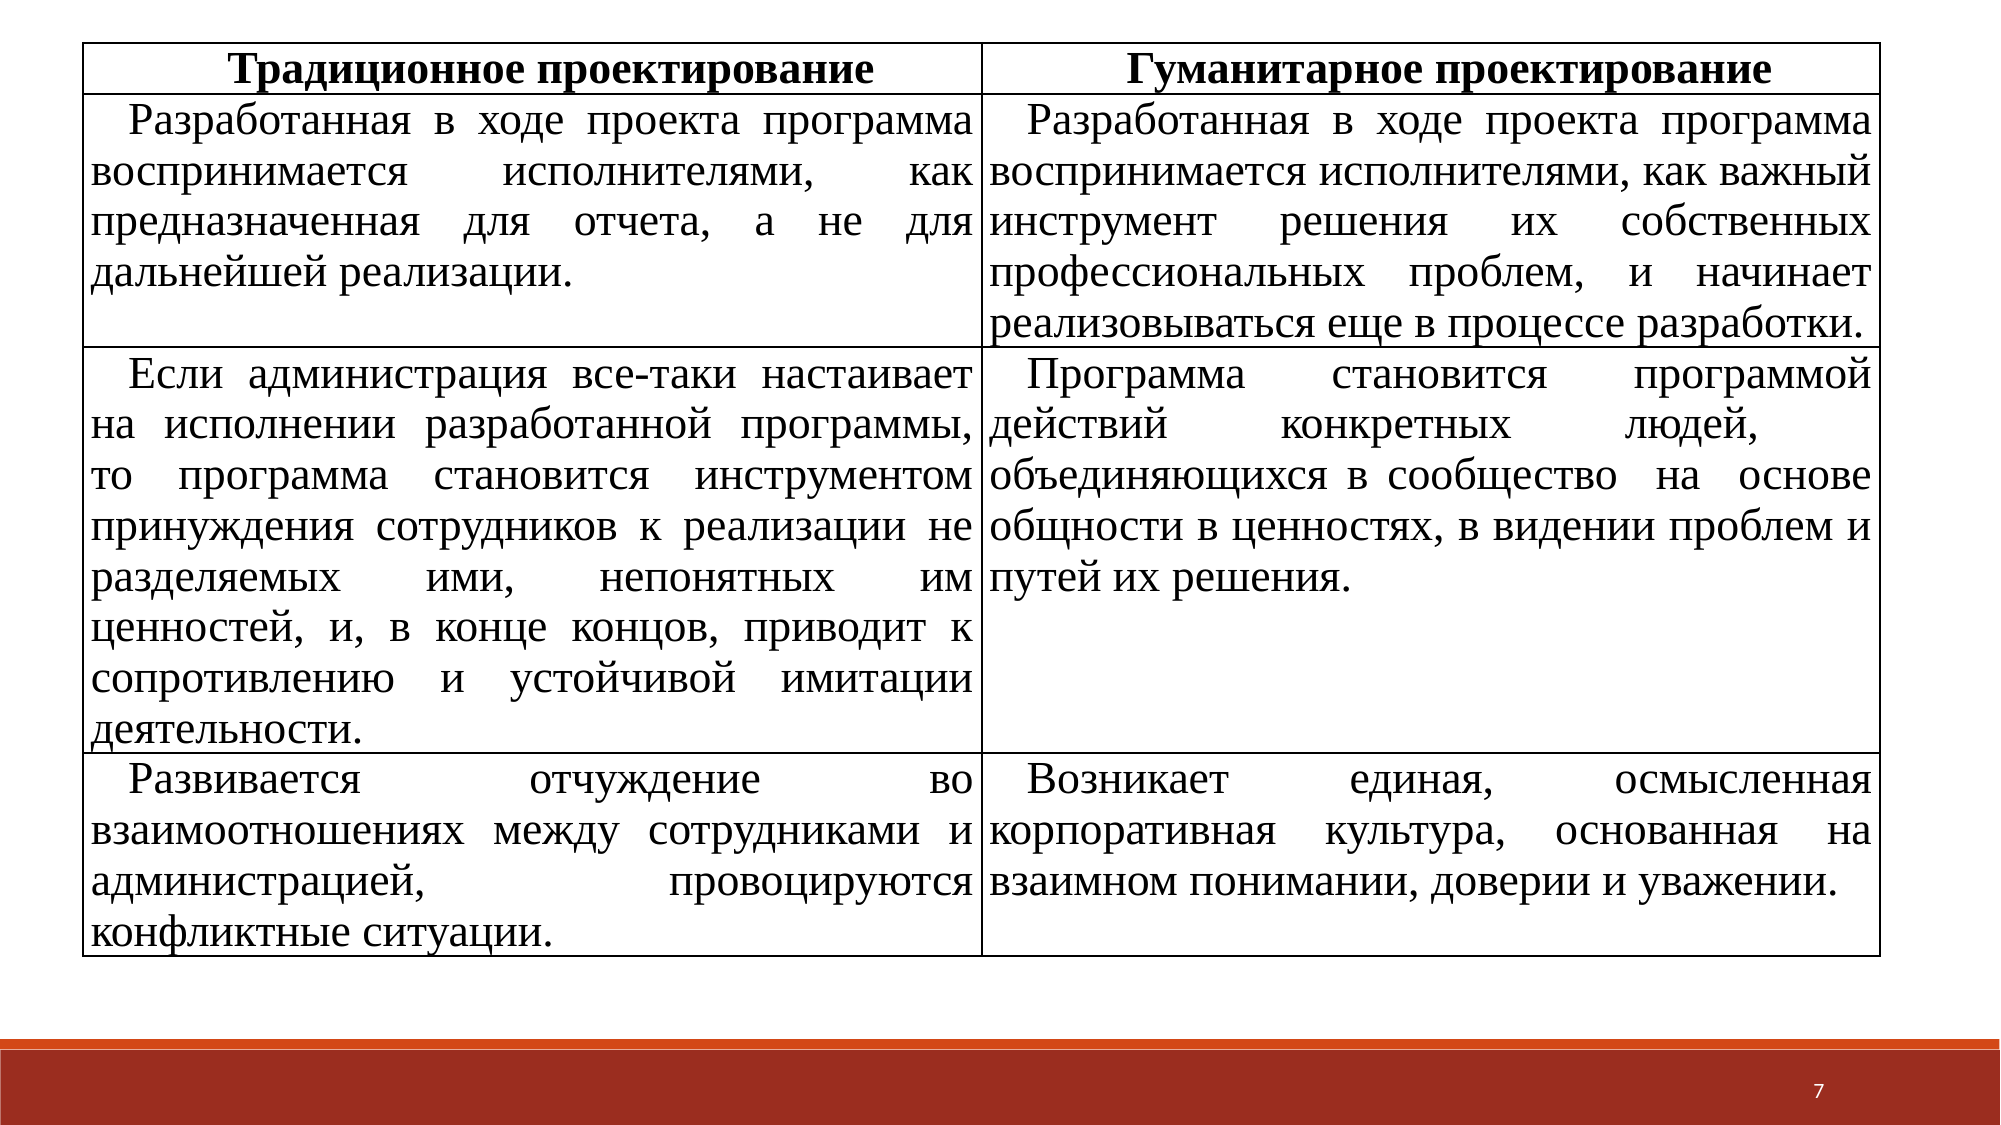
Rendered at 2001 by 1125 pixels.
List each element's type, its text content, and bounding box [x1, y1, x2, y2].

table_header Гуманитарное проектирование [983, 44, 1879, 93]
table_cell Возникает единая, осмысленная корпоративная культура, основанная на взаимном понимании, доверии и уважении. [983, 754, 1879, 955]
slide_number 7 [1624, 1059, 1840, 1120]
table_cell Программа становится программой действий конкретных людей, объединяющихся в сообщество на основе общности в ценностях, в видении проблем и путей их решения. [983, 348, 1879, 752]
table_header Традиционное проектирование [84, 44, 981, 93]
table_cell Разработанная в ходе проекта программа воспринимается исполнителями, как важный инструмент решения их собственных профессиональных проблем, и начинает реализовываться еще в процессе разработки. [983, 95, 1879, 346]
table_cell Развивается отчуждение во взаимоотношениях между сотрудниками и администрацией, провоцируются конфликтные ситуации. [84, 754, 981, 955]
table_cell Если администрация все-таки настаивает на исполнении разработанной программы, то программа становится инструментом принуждения сотрудников к реализации не разделяемых ими, непонятных им ценностей, и, в конце концов, приводит к сопротивлению и устойчивой имитации деятельности. [84, 348, 981, 752]
table_cell Разработанная в ходе проекта программа воспринимается исполнителями, как предназначенная для отчета, а не для дальнейшей реализации. [84, 95, 981, 346]
